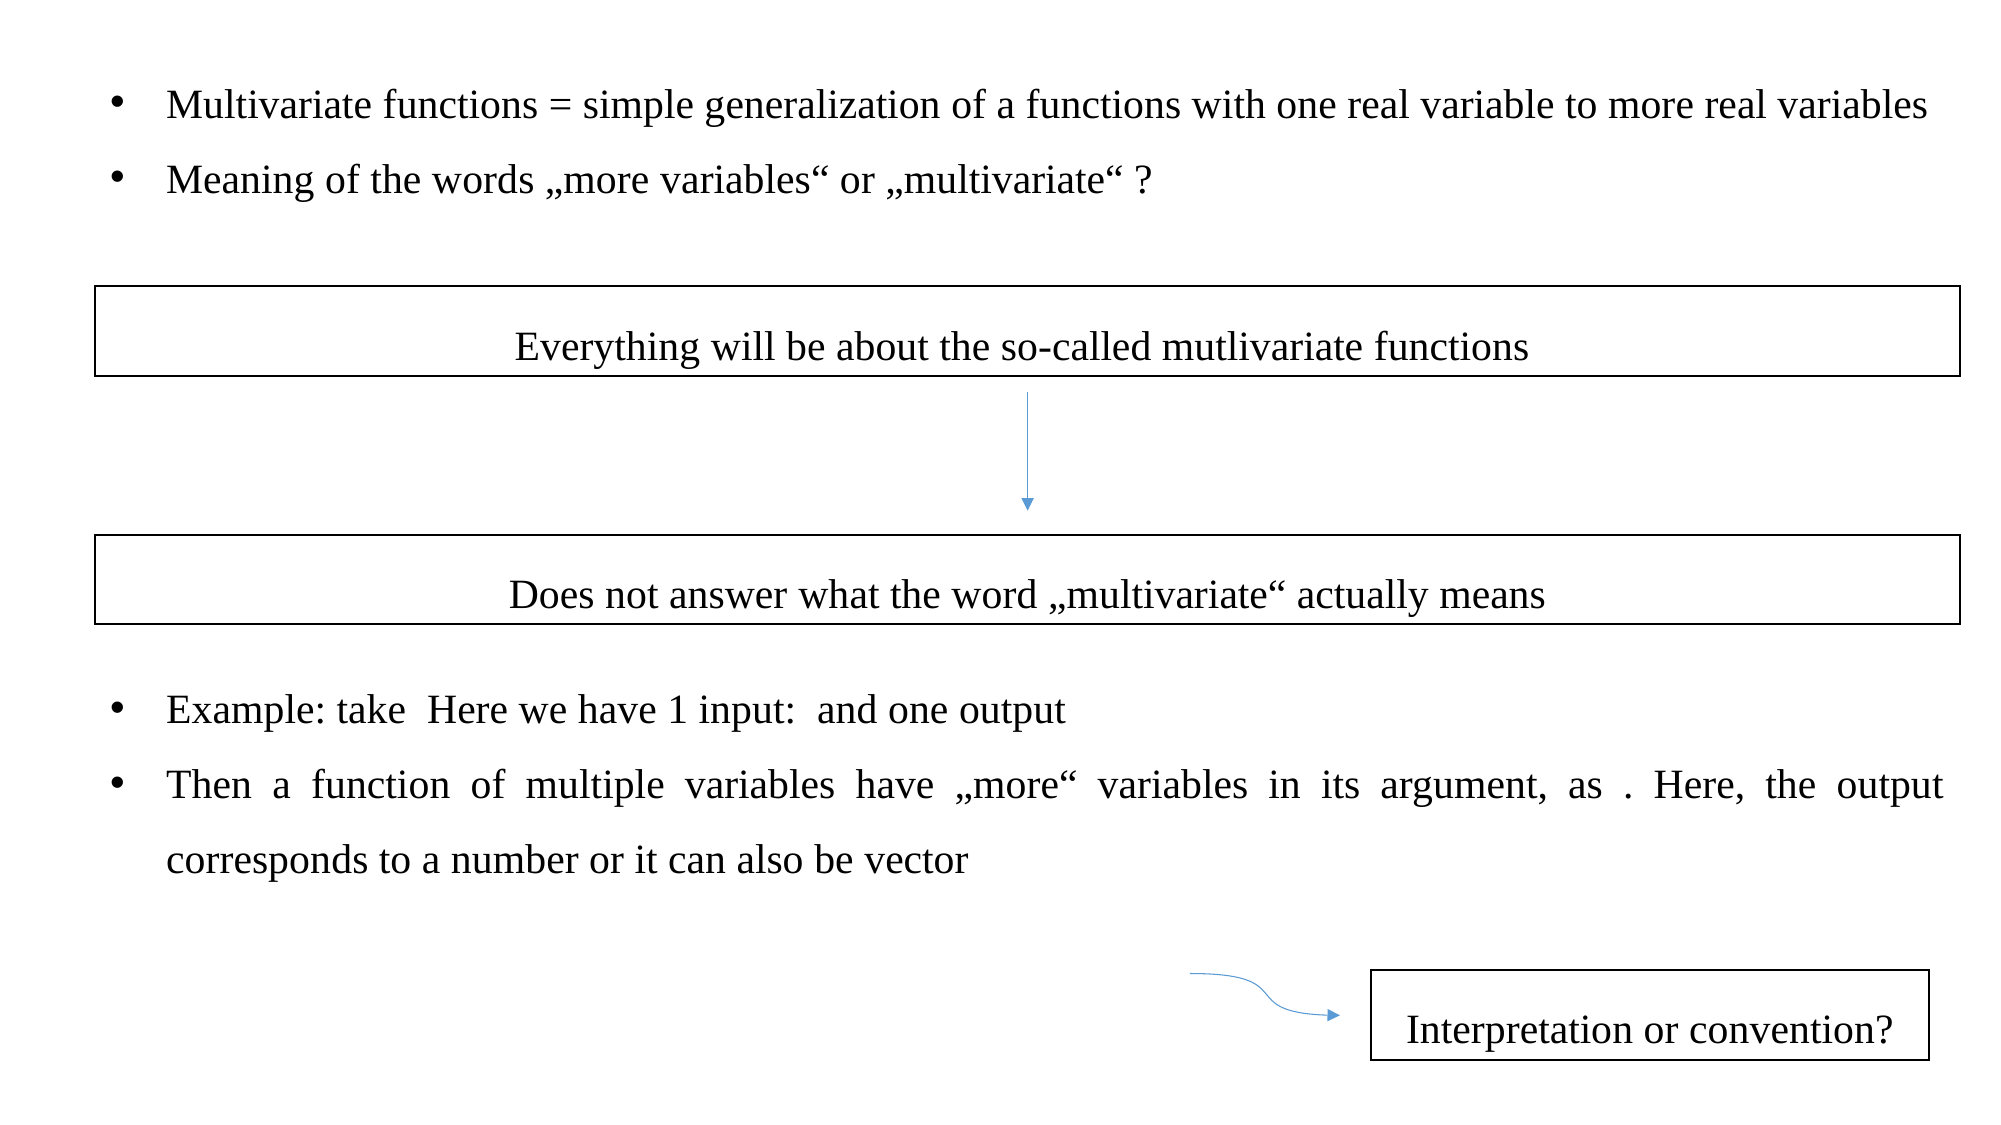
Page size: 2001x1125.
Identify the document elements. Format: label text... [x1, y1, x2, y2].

text_box Does not answer what the word „multivariate“ actually means [94, 534, 1961, 625]
text_box Interpretation or convention? [1370, 969, 1930, 1061]
text_box Everything will be about the so-called mutlivariate functions [94, 285, 1961, 377]
text_box Multivariate functions = simple generalization of a functions with one real variable to more real variables Meaning of the words „more variables“ or „multivariate“ ? [95, 69, 1961, 284]
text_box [1189, 973, 1340, 1016]
